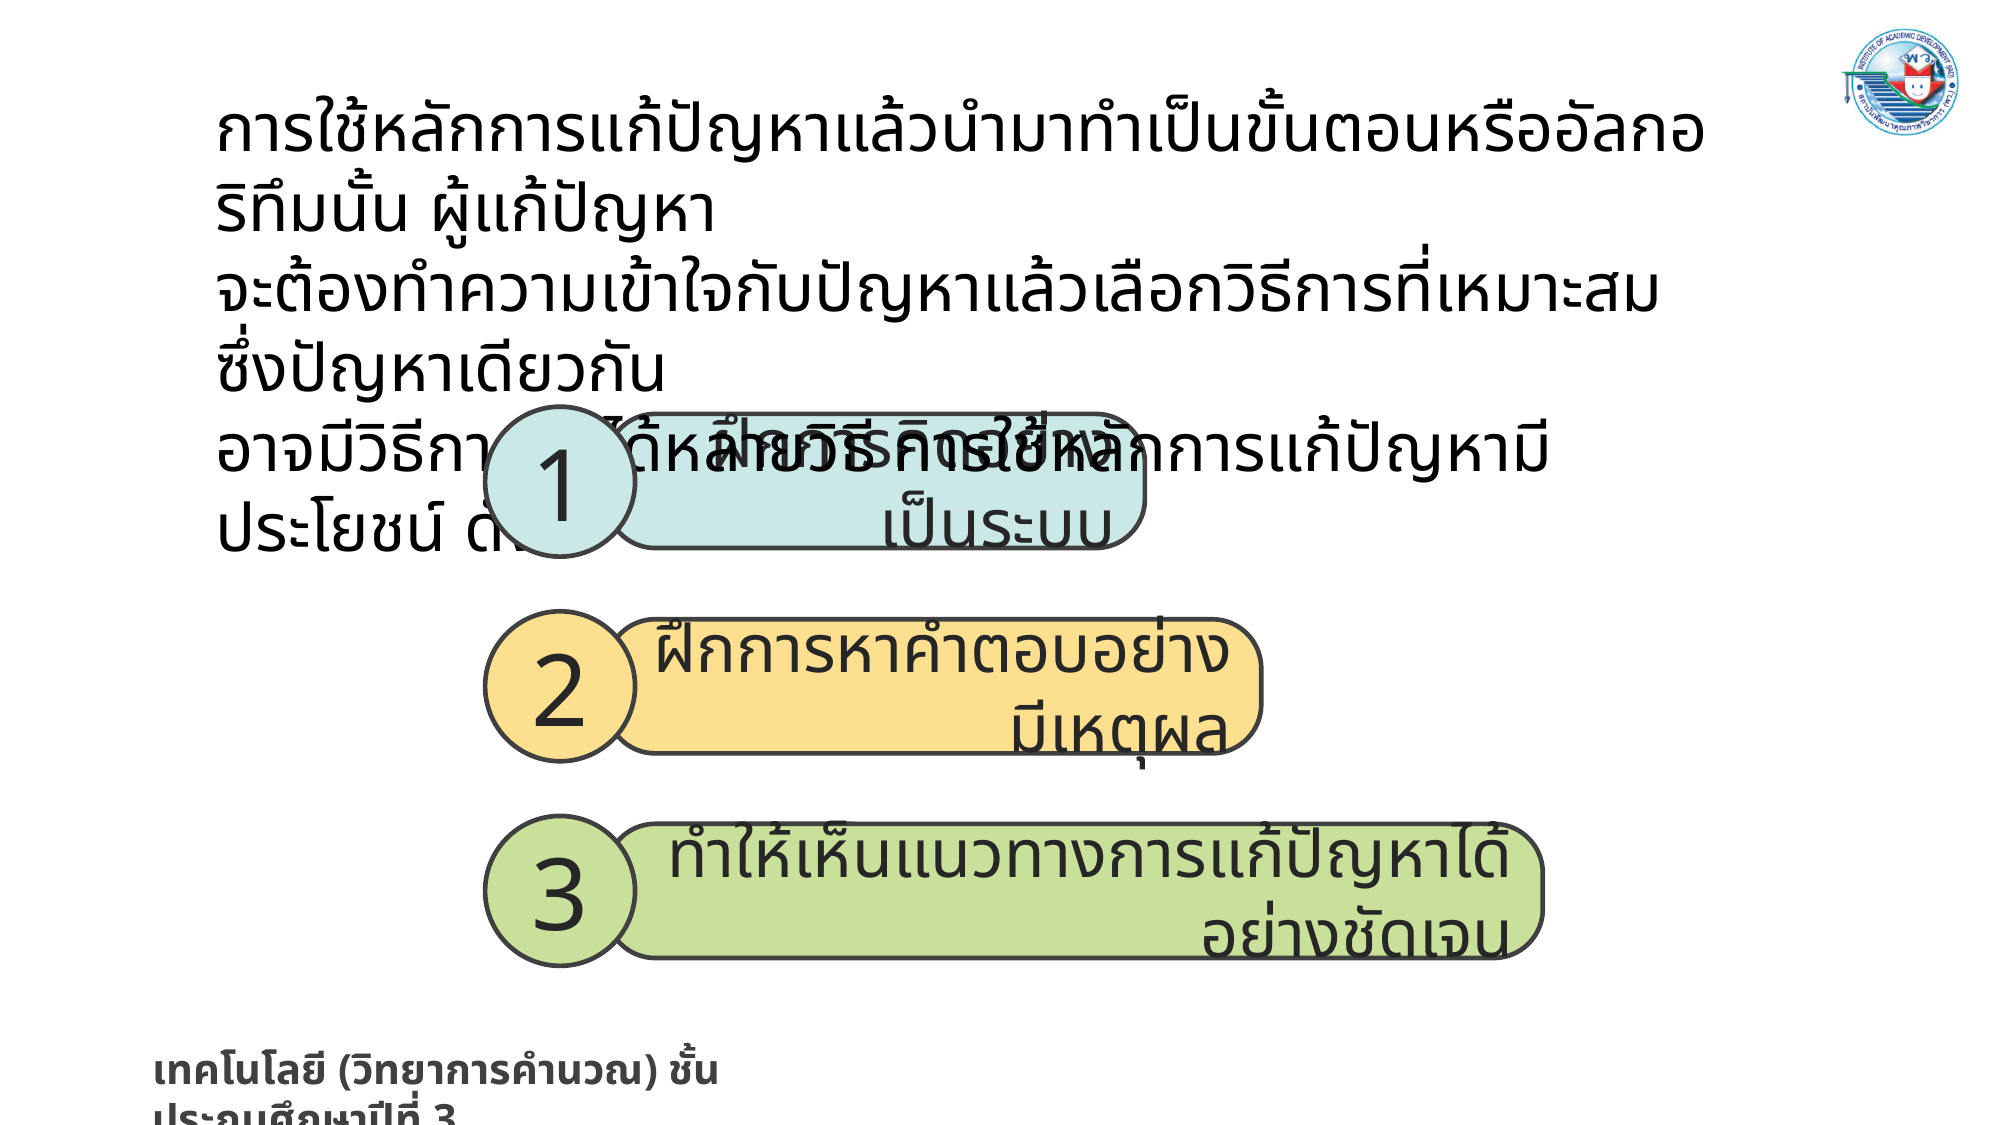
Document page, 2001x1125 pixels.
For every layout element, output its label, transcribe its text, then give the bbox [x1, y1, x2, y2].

text_box 1 [484, 405, 637, 558]
text_box การใช้หลักการแก้ปัญหาแล้วนำมาทำเป็นขั้นตอนหรืออัลกอริทึมนั้น ผู้แก้ปัญหา จะต้องทำความเข้าใจกับปัญหาแล้วเลือกวิธีการที่เหมาะสม ซึ่งปัญหาเดียวกัน อาจมีวิธีการแก้ได้หลายวิธี การใช้หลักการแก้ปัญหามีประโยชน์ ดังนี้ [200, 77, 1734, 573]
text_box ทำให้เห็นแนวทางการแก้ปัญหาได้อย่างชัดเจน [617, 822, 1544, 960]
footer เทคโนโลยี (วิทยาการคำนวณ) ชั้นประถมศึกษาปีที่ 3 [137, 1071, 813, 1115]
text_box 2 [484, 610, 637, 763]
text_box 3 [484, 814, 637, 967]
text_box ฝึกการหาคำตอบอย่างมีเหตุผล [617, 618, 1263, 755]
picture [1840, 27, 1960, 137]
